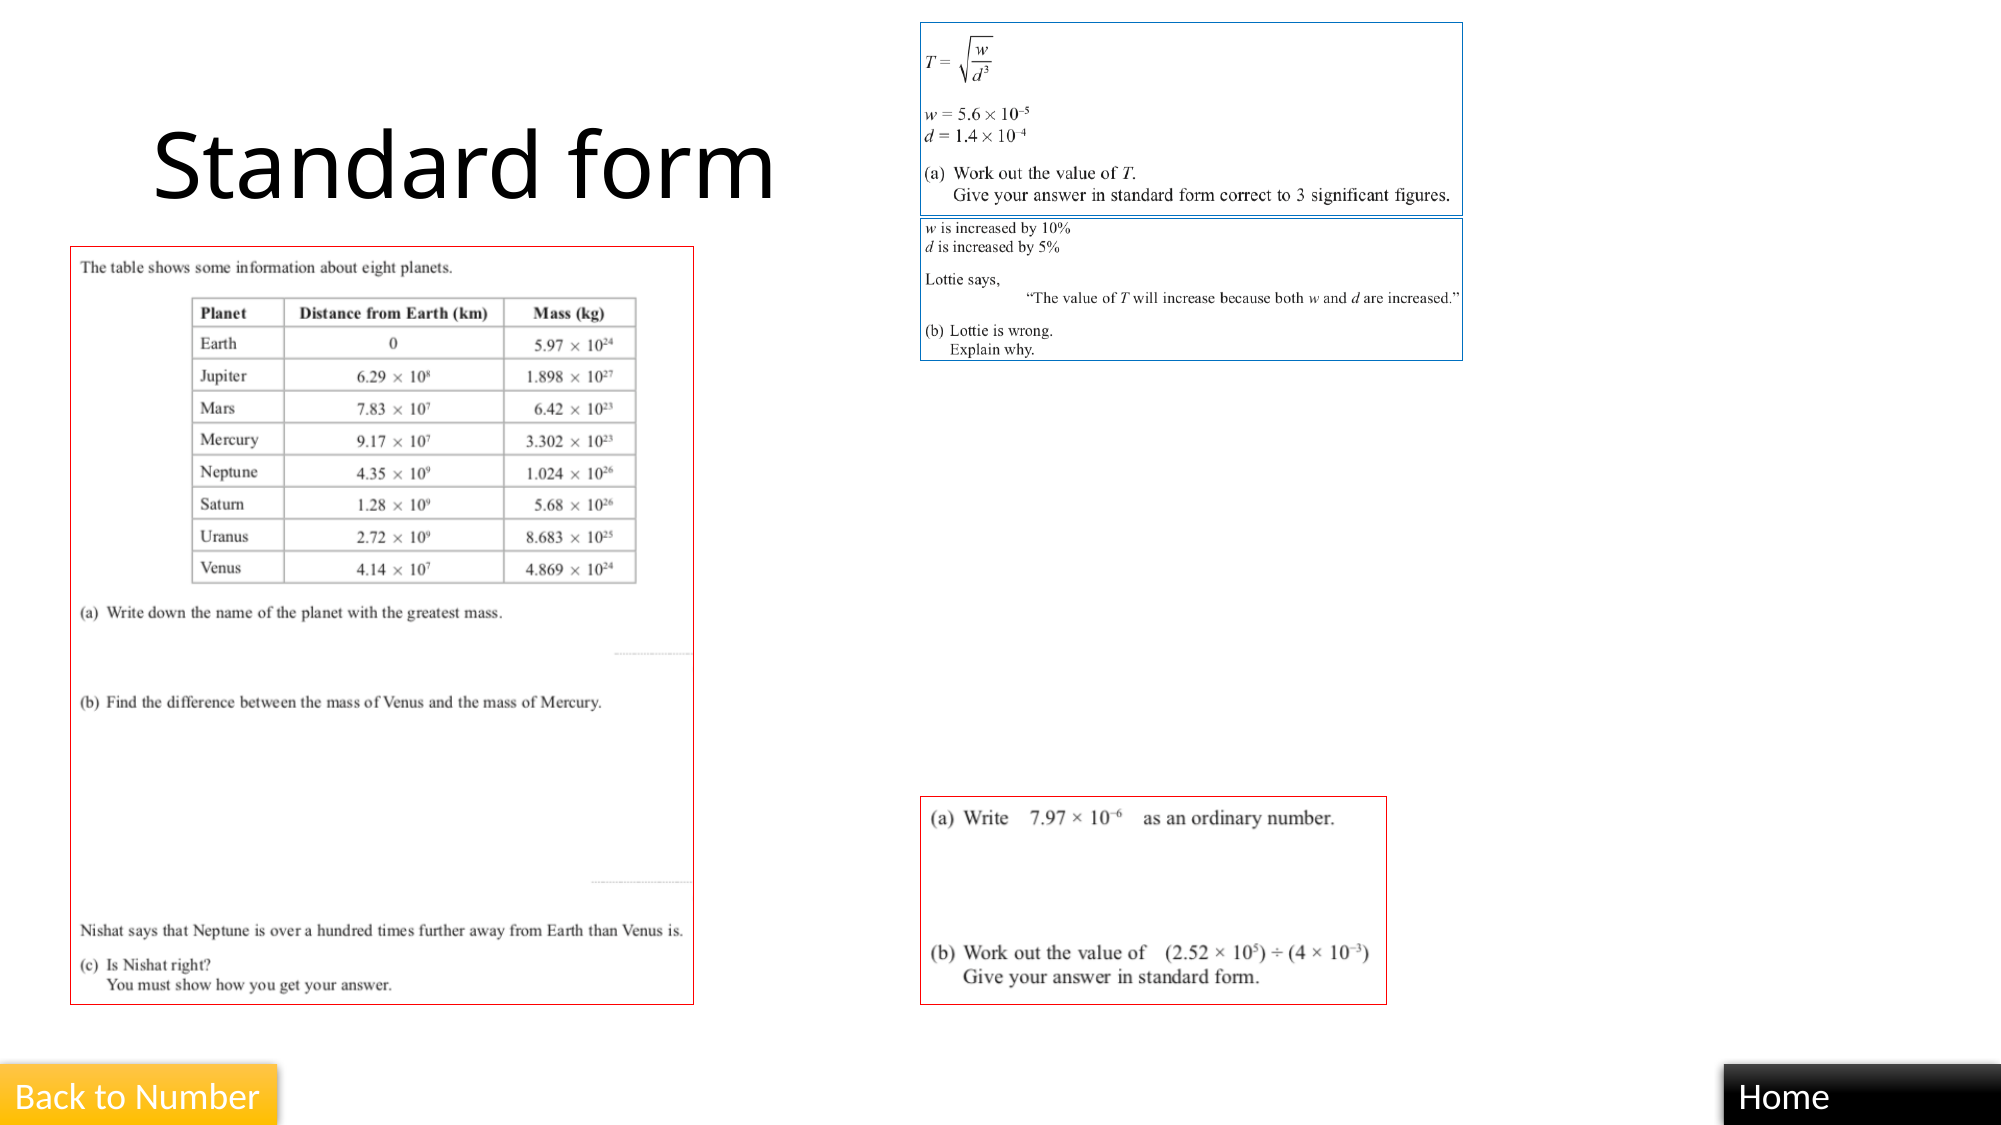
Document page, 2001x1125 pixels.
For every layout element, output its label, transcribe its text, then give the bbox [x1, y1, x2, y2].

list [920, 796, 1387, 1005]
text_box Home [1723, 1064, 2000, 1125]
picture [920, 218, 1463, 361]
text_box Back to Number [0, 1064, 278, 1125]
picture [920, 22, 1463, 216]
title Standard form [137, 59, 1863, 278]
picture [70, 246, 694, 1005]
